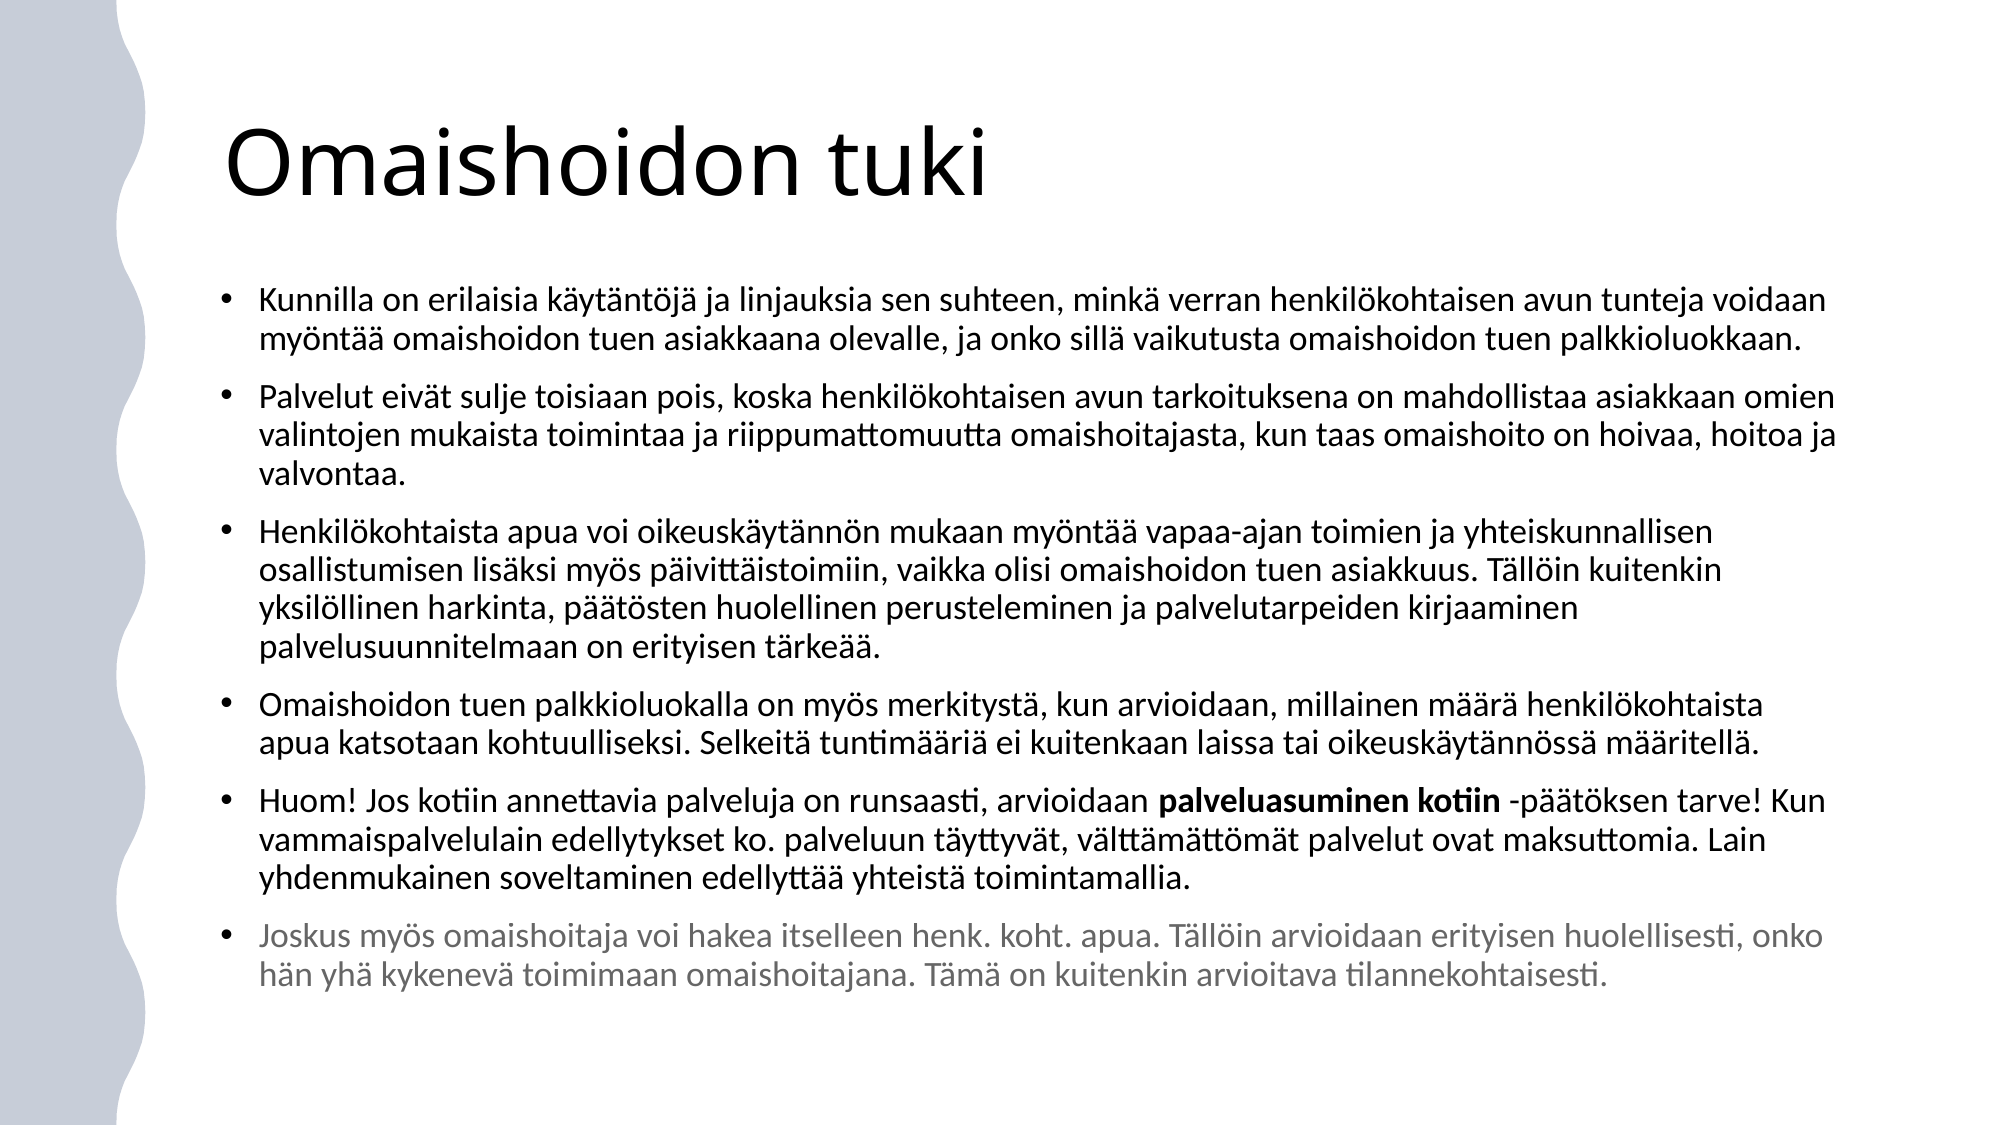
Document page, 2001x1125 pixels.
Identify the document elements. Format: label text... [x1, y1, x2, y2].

text_box [146, 0, 2000, 1125]
title Omaishoidon tuki [208, 108, 1859, 235]
list Kunnilla on erilaisia käytäntöjä ja linjauksia sen suhteen, minkä verran henkilökohtaisen avun tunteja voidaan myöntää omaishoidon tuen asiakkaana olevalle, ja onko sillä vaikutusta omaishoidon tuen palkkioluokkaan. Palvelut eivät sulje toisiaan pois, koska henkilökohtaisen avun tarkoituksena on mahdollistaa asiakkaan omien valintojen mukaista toimintaa ja riippumattomuutta omaishoitajasta, kun taas omaishoito on hoivaa, hoitoa ja valvontaa. Henkilökohtaista apua voi oikeuskäytännön mukaan myöntää vapaa-ajan toimien ja yhteiskunnallisen osallistumisen lisäksi myös päivittäistoimiin, vaikka olisi omaishoidon tuen asiakkuus. Tällöin kuitenkin yksilöllinen harkinta, päätösten huolellinen perusteleminen ja palvelutarpeiden kirjaaminen palvelusuunnitelmaan on erityisen tärkeää. Omaishoidon tuen palkkioluokalla on myös merkitystä, kun arvioidaan, millainen määrä henkilökohtaista apua katsotaan kohtuulliseksi. Selkeitä tuntimääriä ei kuitenkaan laissa tai oikeuskäytännössä määritellä. Huom! Jos kotiin annettavia palveluja on runsaasti, arvioidaan palveluasuminen kotiin -päätöksen tarve! Kun vammaispalvelulain edellytykset ko. palveluun täyttyvät, välttämättömät palvelut ovat maksuttomia. Lain yhdenmukainen soveltaminen edellyttää yhteistä toimintamallia. Joskus myös omaishoitaja voi hakea itselleen henk. koht. apua. Tällöin arvioidaan erityisen huolellisesti, onko hän yhä kykenevä toimimaan omaishoitajana. Tämä on kuitenkin arvioitava tilannekohtaisesti. [205, 273, 1861, 1017]
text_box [0, 0, 146, 1125]
